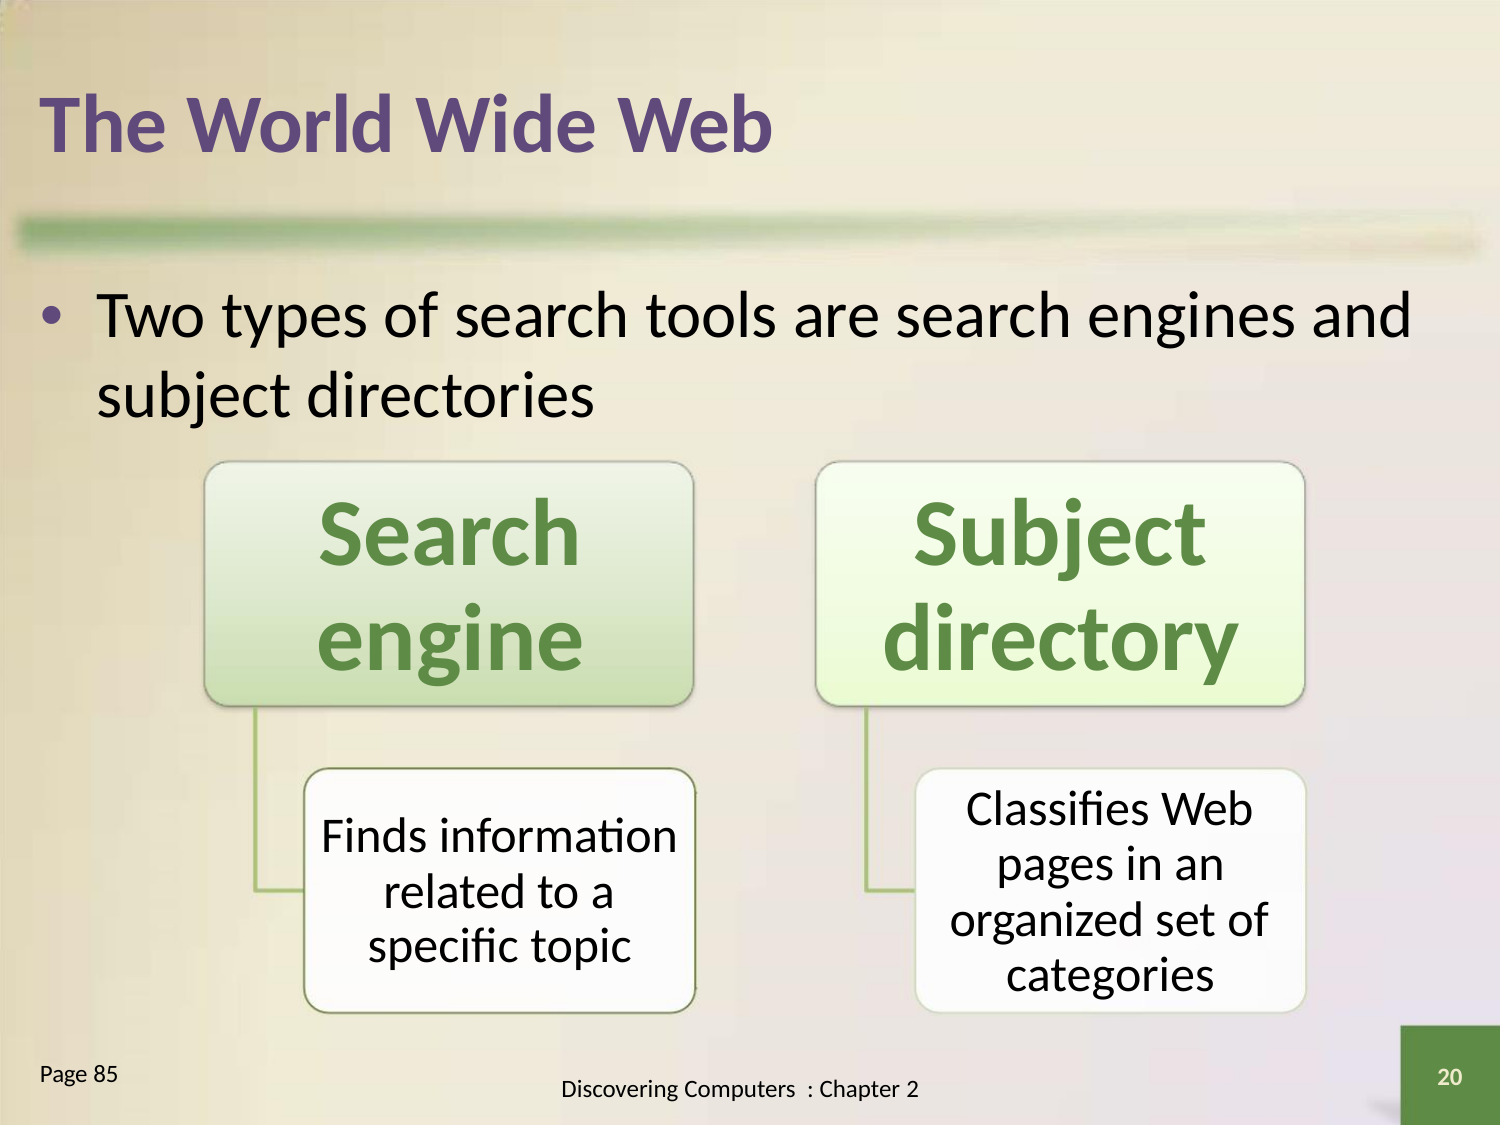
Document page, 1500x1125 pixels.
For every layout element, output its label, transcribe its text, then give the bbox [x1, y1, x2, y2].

text_box Page 85 [39, 1057, 145, 1088]
text_box Classifies Web [966, 774, 1280, 829]
text_box 20 [1437, 1059, 1488, 1091]
text_box The World Wide Web [39, 67, 803, 170]
text_box specific topic [367, 911, 657, 973]
text_box Discovering Computers : Chapter 2 [561, 1072, 989, 1103]
text_box pages in an organized set of categories [949, 829, 1297, 1002]
text_box • Two types of search tools are search engines and [39, 268, 1442, 351]
text_box Finds information related to a [321, 801, 704, 919]
text_box Search Subject engine directory [316, 467, 1267, 691]
text_box [0, 0, 1500, 1125]
text_box subject directories [96, 349, 622, 431]
